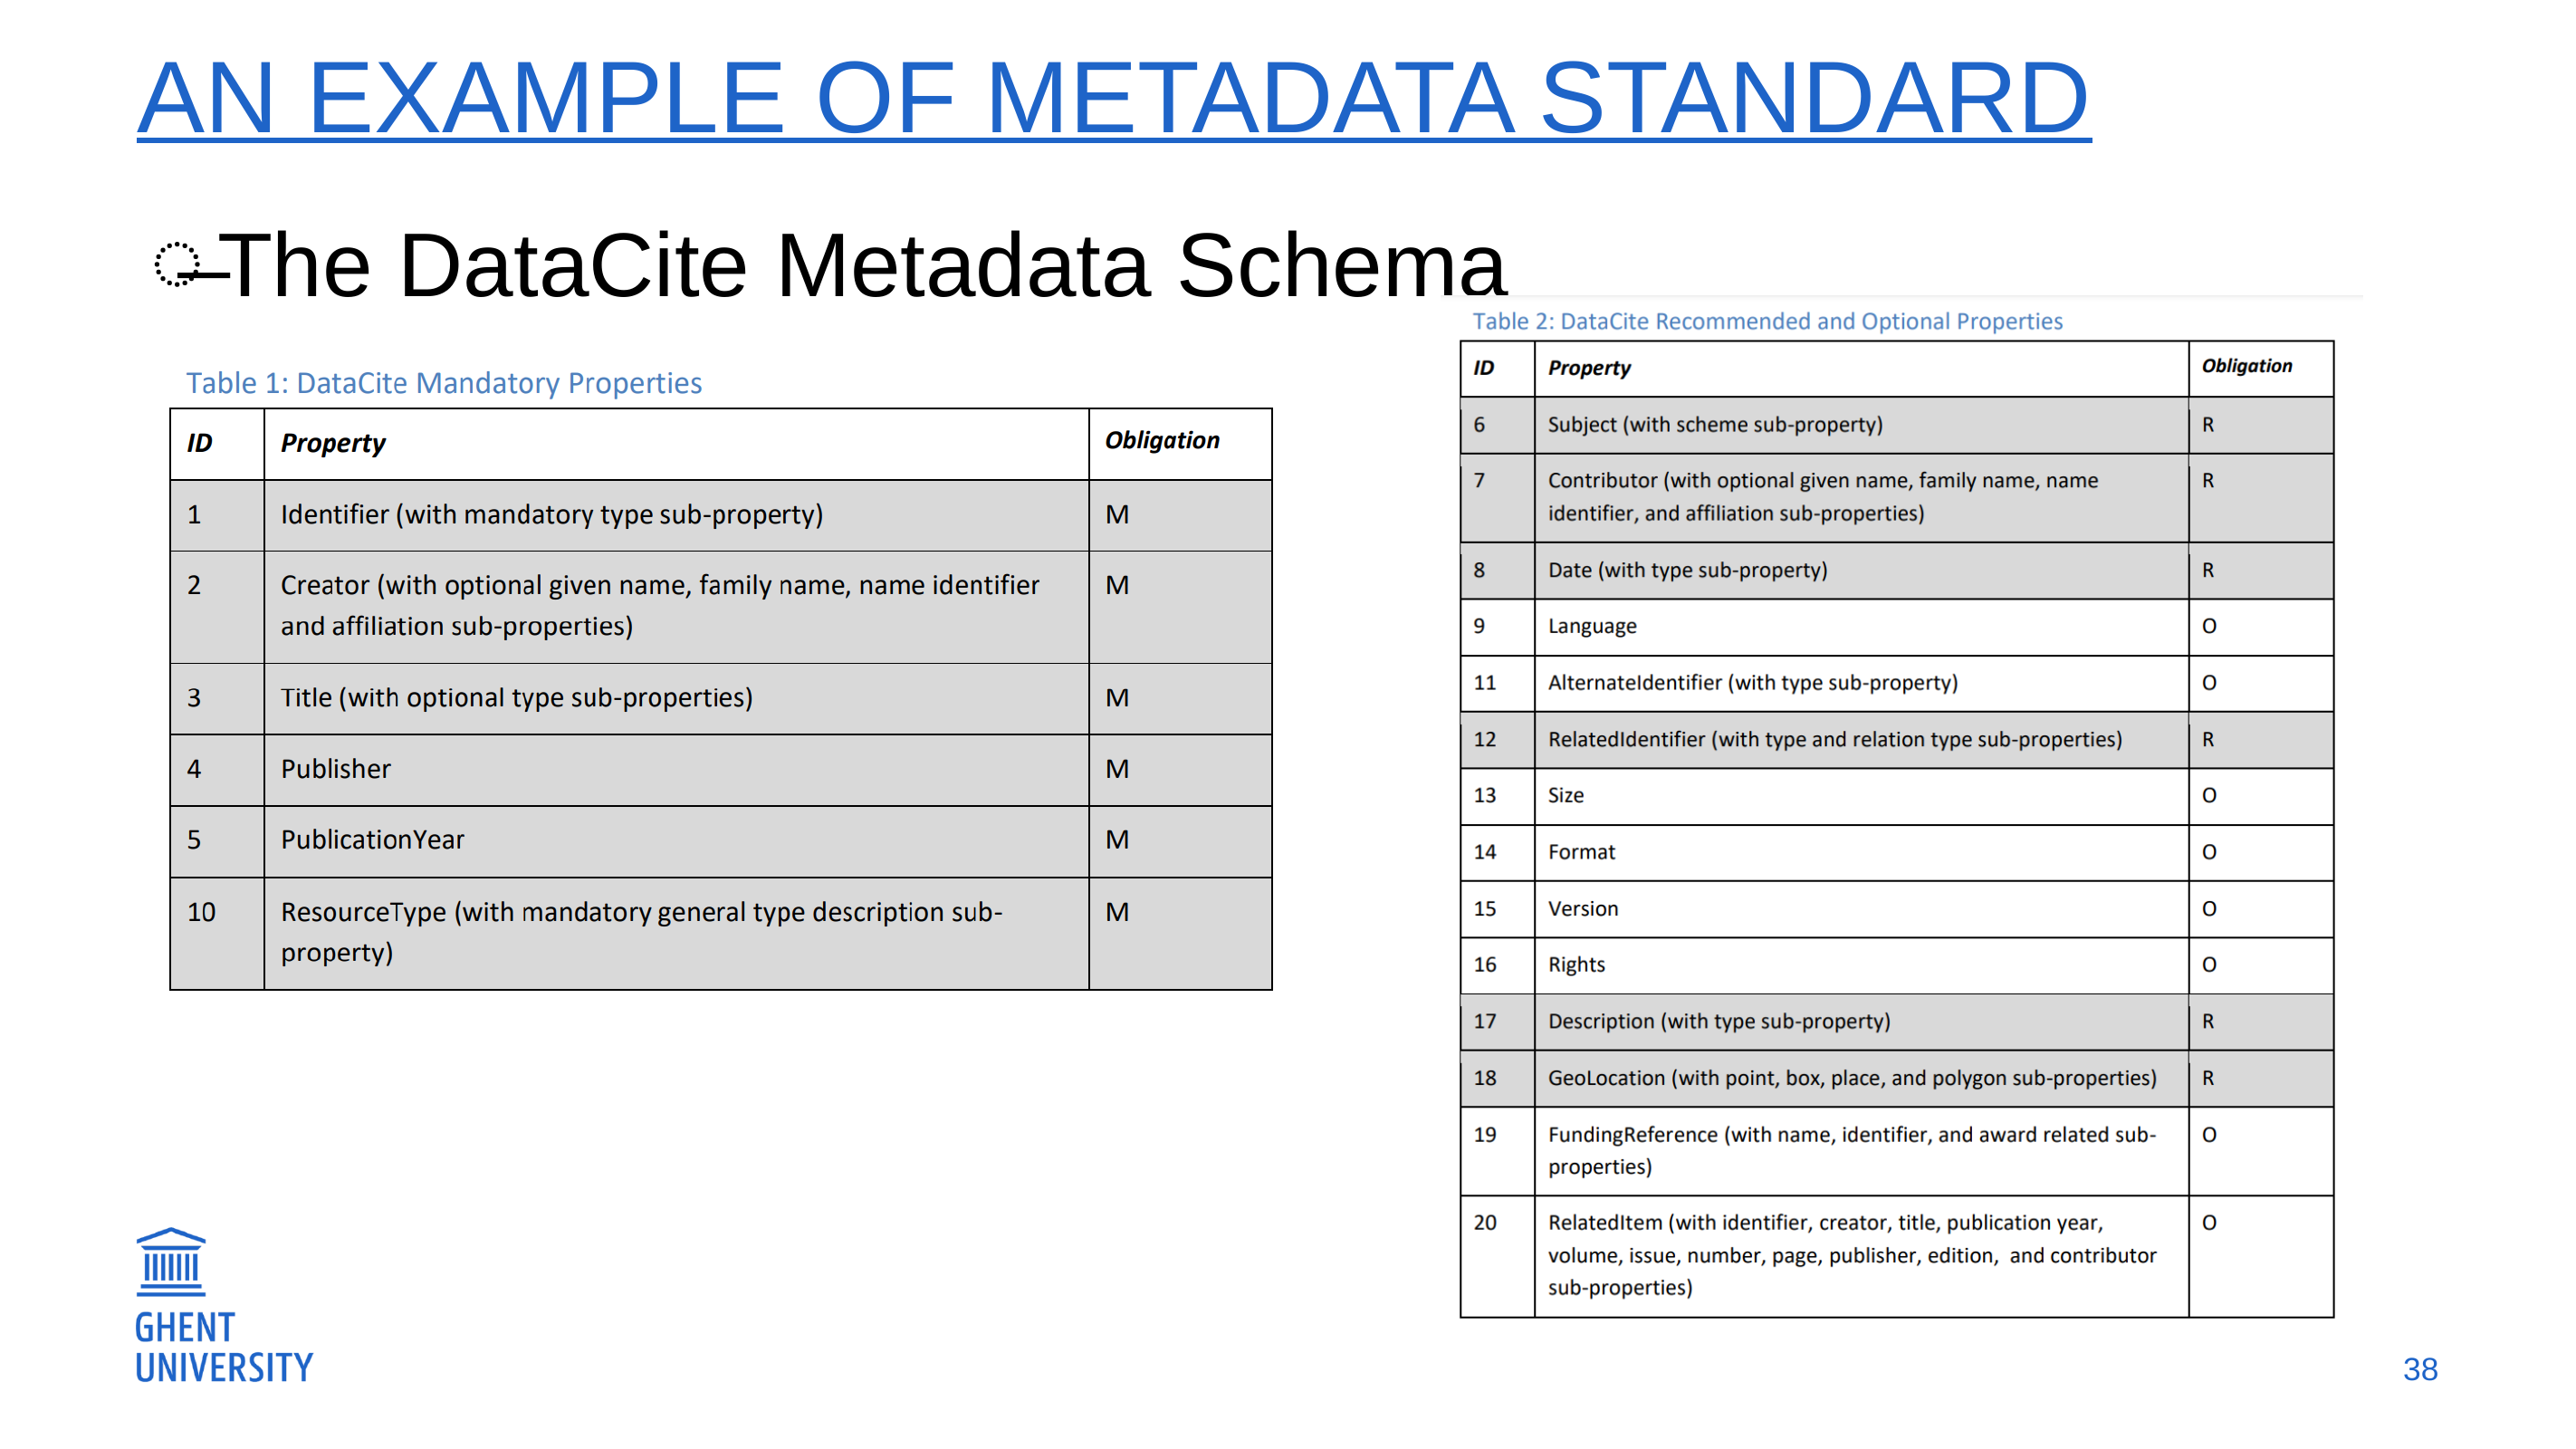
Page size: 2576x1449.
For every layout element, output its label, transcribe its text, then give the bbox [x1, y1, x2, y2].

slide_number 38 [2315, 1329, 2453, 1407]
title AN eXAMPLE OF mETAData Standard [123, 37, 2456, 166]
picture [1441, 295, 2363, 1341]
list The DataCite Metadata Schema [124, 177, 2456, 1173]
picture [139, 352, 1296, 1027]
picture [68, 1175, 411, 1449]
